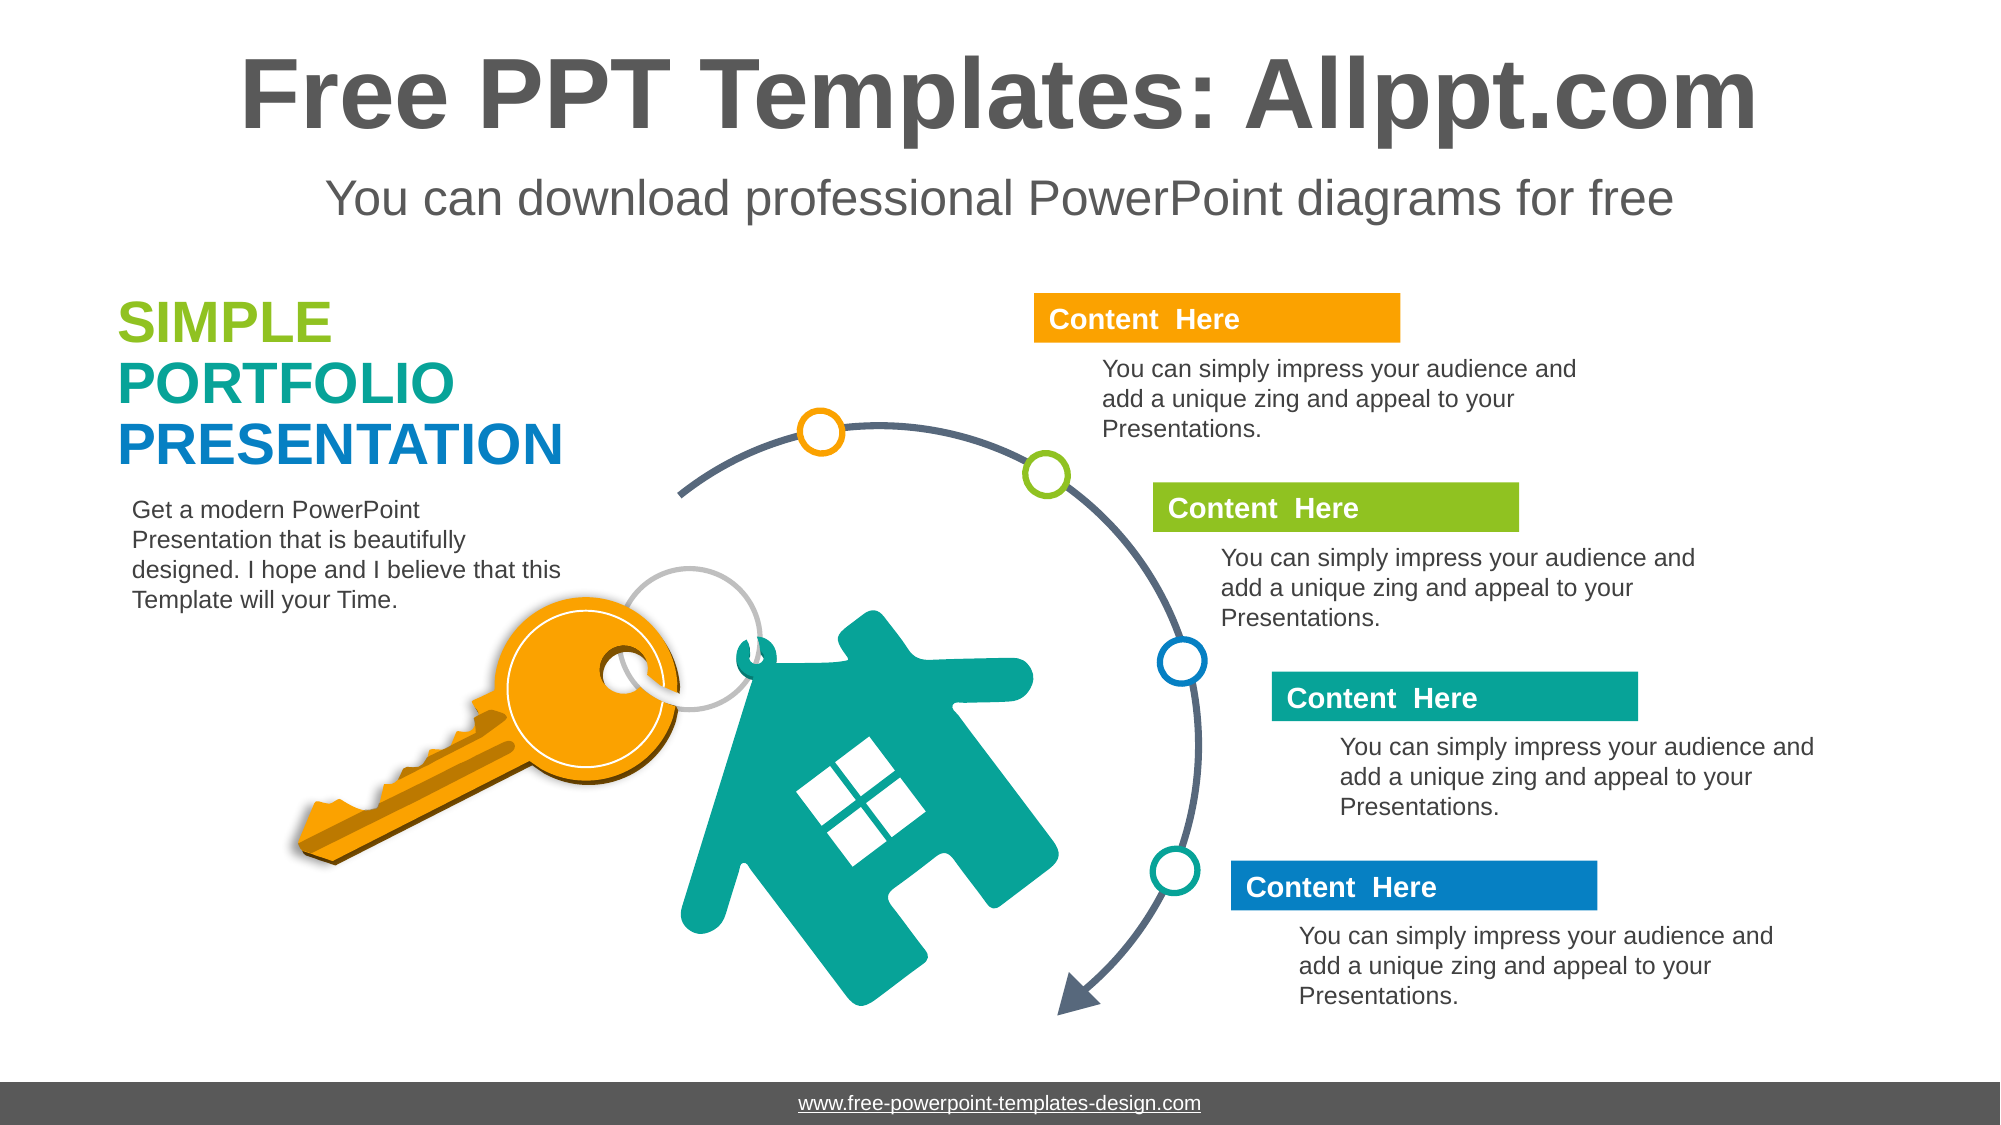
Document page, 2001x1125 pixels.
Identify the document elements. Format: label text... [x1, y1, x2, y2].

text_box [555, 410, 1205, 1069]
text_box Get a modern PowerPoint Presentation that is beautifully designed. I hope and I believe that this Template will your Time. [117, 486, 555, 621]
title Free PPT Templates: Allppt.com [0, 32, 2000, 161]
text_box SIMPLE [117, 292, 374, 347]
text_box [271, 565, 555, 969]
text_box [1271, 671, 1879, 800]
list You can download professional PowerPoint diagrams for free [0, 164, 2000, 234]
text_box www.free-powerpoint-templates-design.com [0, 1082, 2000, 1123]
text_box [1231, 860, 1838, 989]
text_box PRESENTATION [117, 413, 555, 469]
text_box PORTFOLIO [117, 352, 492, 408]
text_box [1034, 292, 1641, 421]
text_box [1205, 481, 1760, 610]
